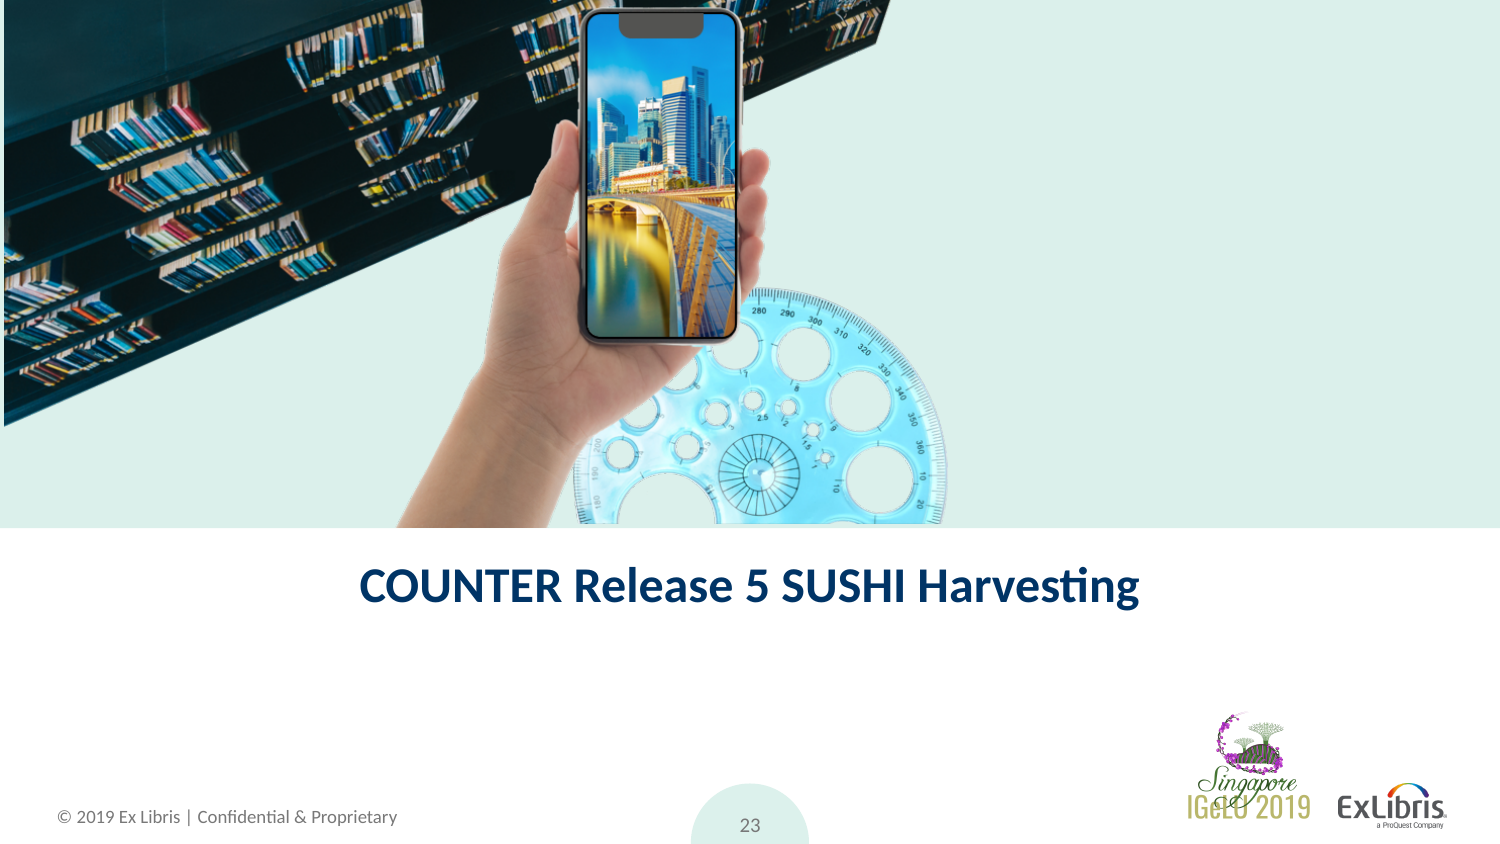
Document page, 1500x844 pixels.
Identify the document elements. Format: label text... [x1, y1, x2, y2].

picture [4, 0, 962, 528]
slide_number 23 [705, 793, 795, 844]
title COUNTER Release 5 SUSHI Harvesting [0, 544, 1500, 749]
picture [1338, 783, 1447, 829]
picture [1188, 749, 1310, 819]
